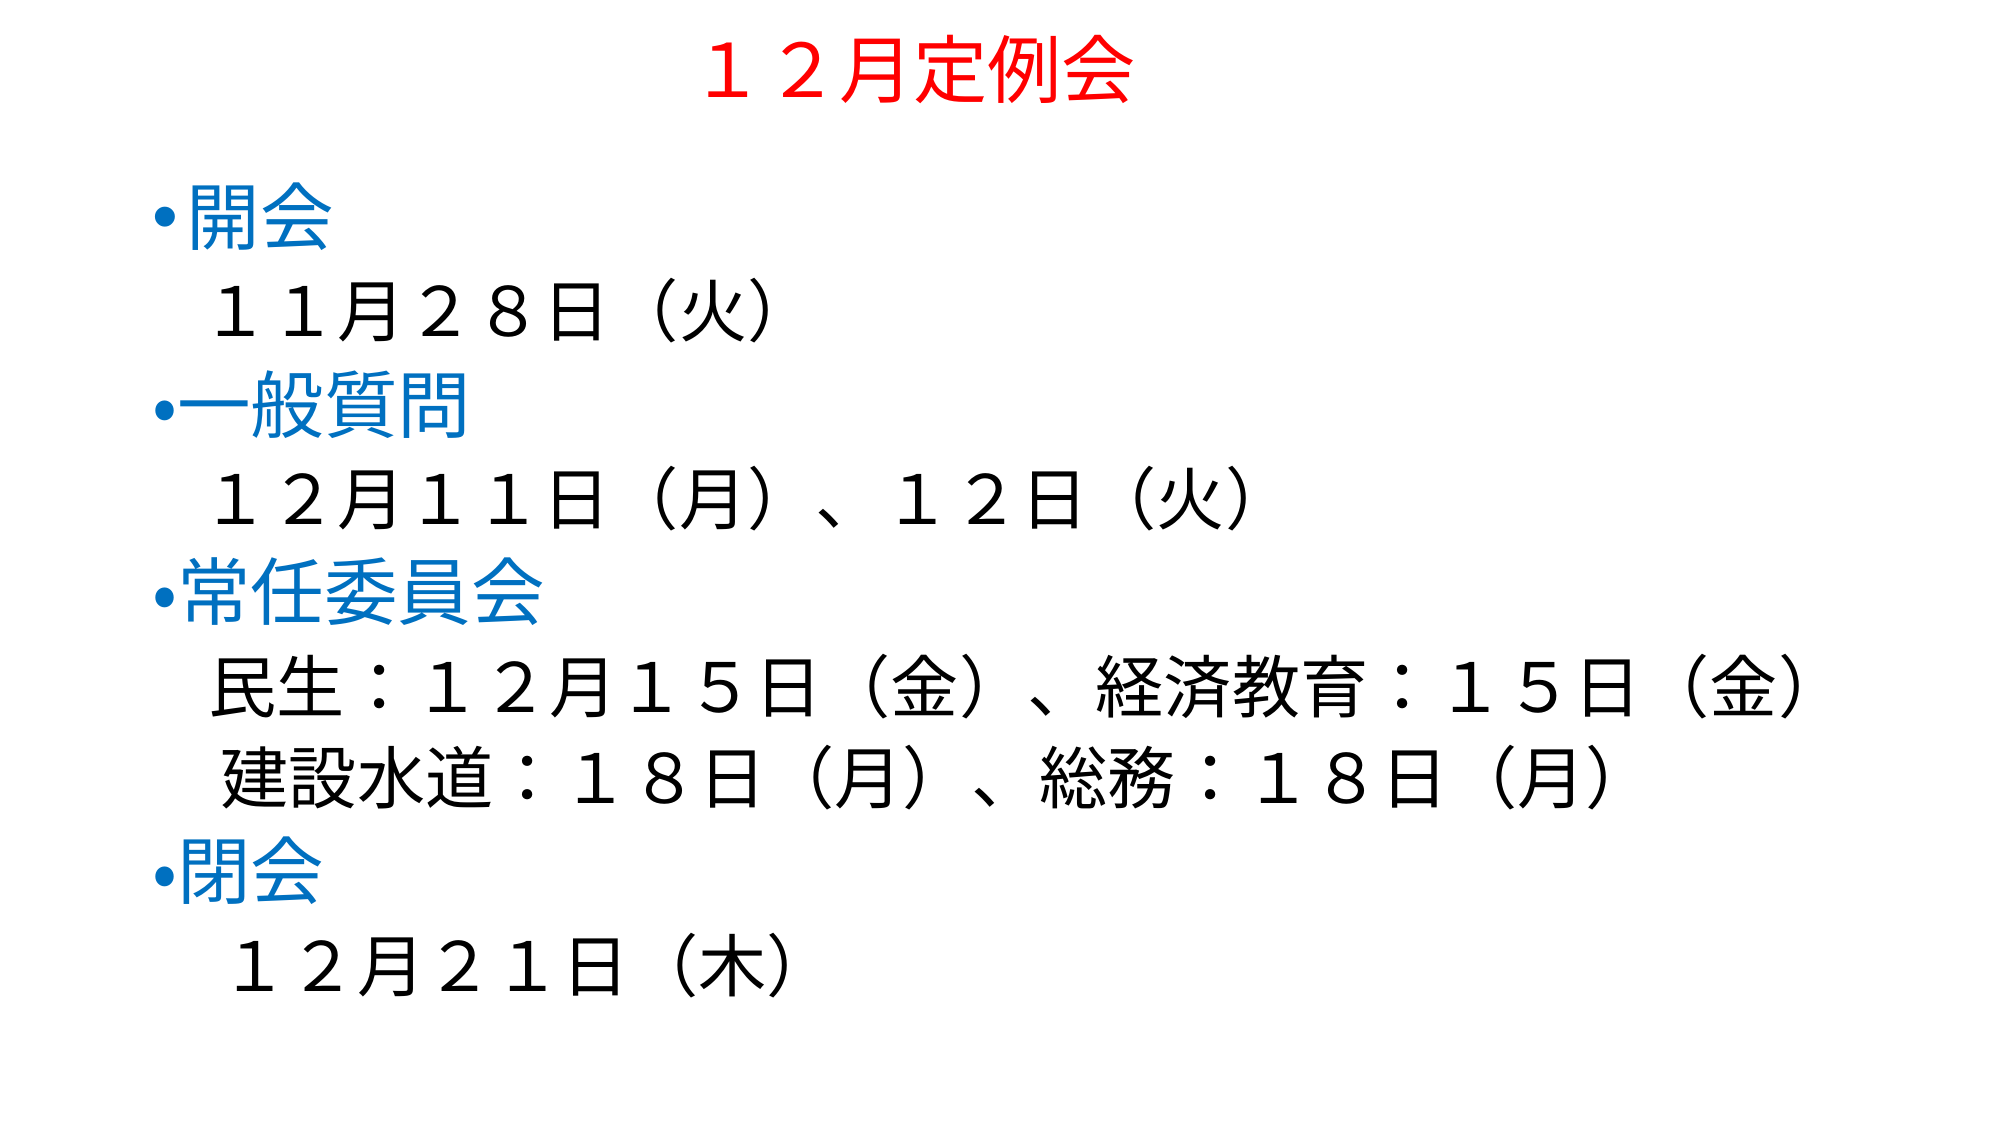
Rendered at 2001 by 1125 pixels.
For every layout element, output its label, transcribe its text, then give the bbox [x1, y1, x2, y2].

title １２月定例会 [675, 0, 1217, 148]
list 開会 １１月２８日（火） ・一般質問 １２月１１日（月）、１２日（火） ・常任委員会 民生：１２月１５日（金）、経済教育：１５日（金） 建設水道：１８日（月）、総務：１８日（月） ・閉会 １２月２１日（木） [137, 173, 1863, 1069]
